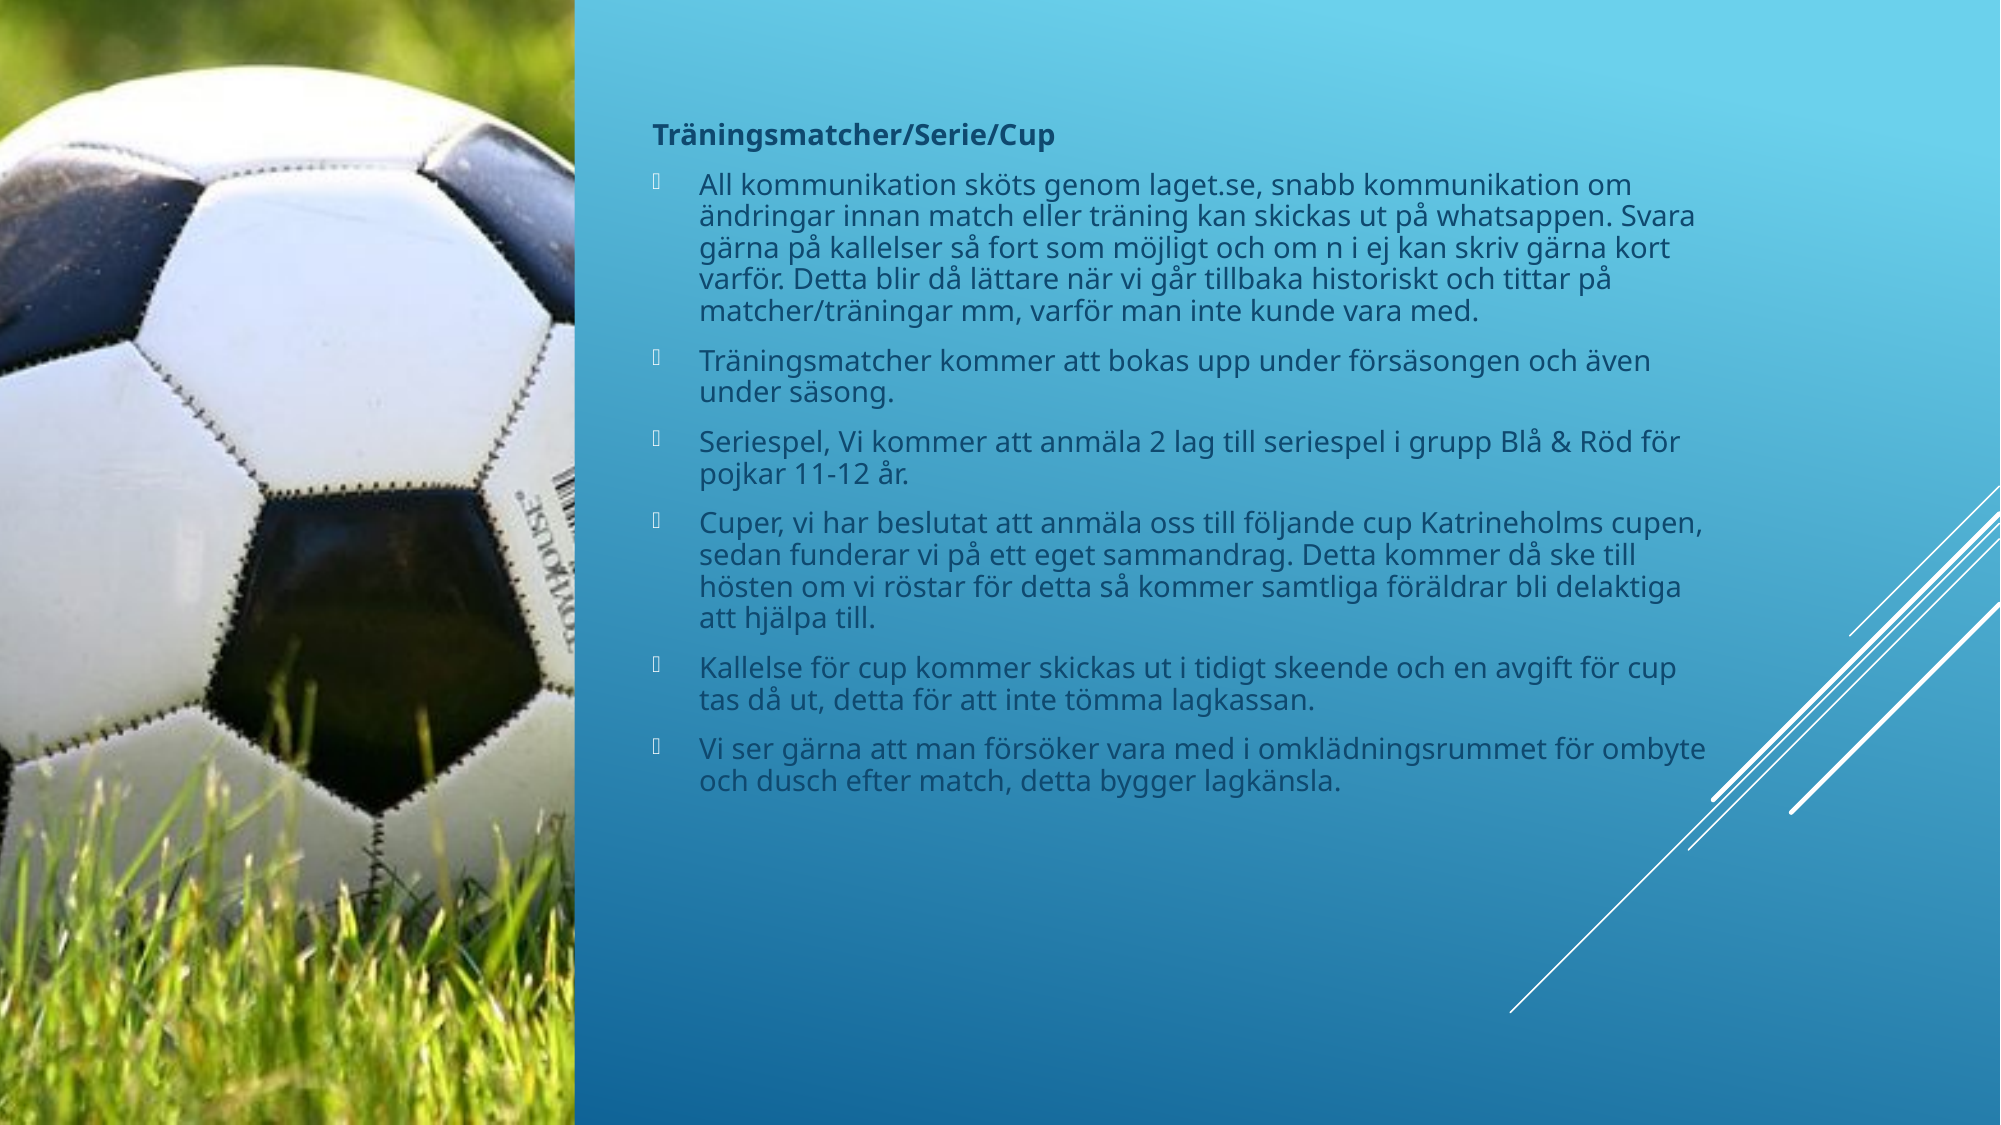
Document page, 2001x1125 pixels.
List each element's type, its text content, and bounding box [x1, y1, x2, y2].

picture [0, 0, 575, 1125]
list Träningsmatcher/Serie/Cup All kommunikation sköts genom laget.se, snabb kommunikation om ändringar innan match eller träning kan skickas ut på whatsappen. Svara gärna på kallelser så fort som möjligt och om n i ej kan skriv gärna kort varför. Detta blir då lättare när vi går tillbaka historiskt och tittar på matcher/träningar mm, varför man inte kunde vara med. Träningsmatcher kommer att bokas upp under försäsongen och även under säsong. Seriespel, Vi kommer att anmäla 2 lag till seriespel i grupp Blå & Röd för pojkar 11-12 år. Cuper, vi har beslutat att anmäla oss till följande cup Katrineholms cupen, sedan funderar vi på ett eget sammandrag. Detta kommer då ske till hösten om vi röstar för detta så kommer samtliga föräldrar bli delaktiga att hjälpa till. Kallelse för cup kommer skickas ut i tidigt skeende och en avgift för cup tas då ut, detta för att inte tömma lagkassan. Vi ser gärna att man försöker vara med i omklädningsrummet för ombyte och dusch efter match, detta bygger lagkänsla. [637, 112, 1725, 916]
